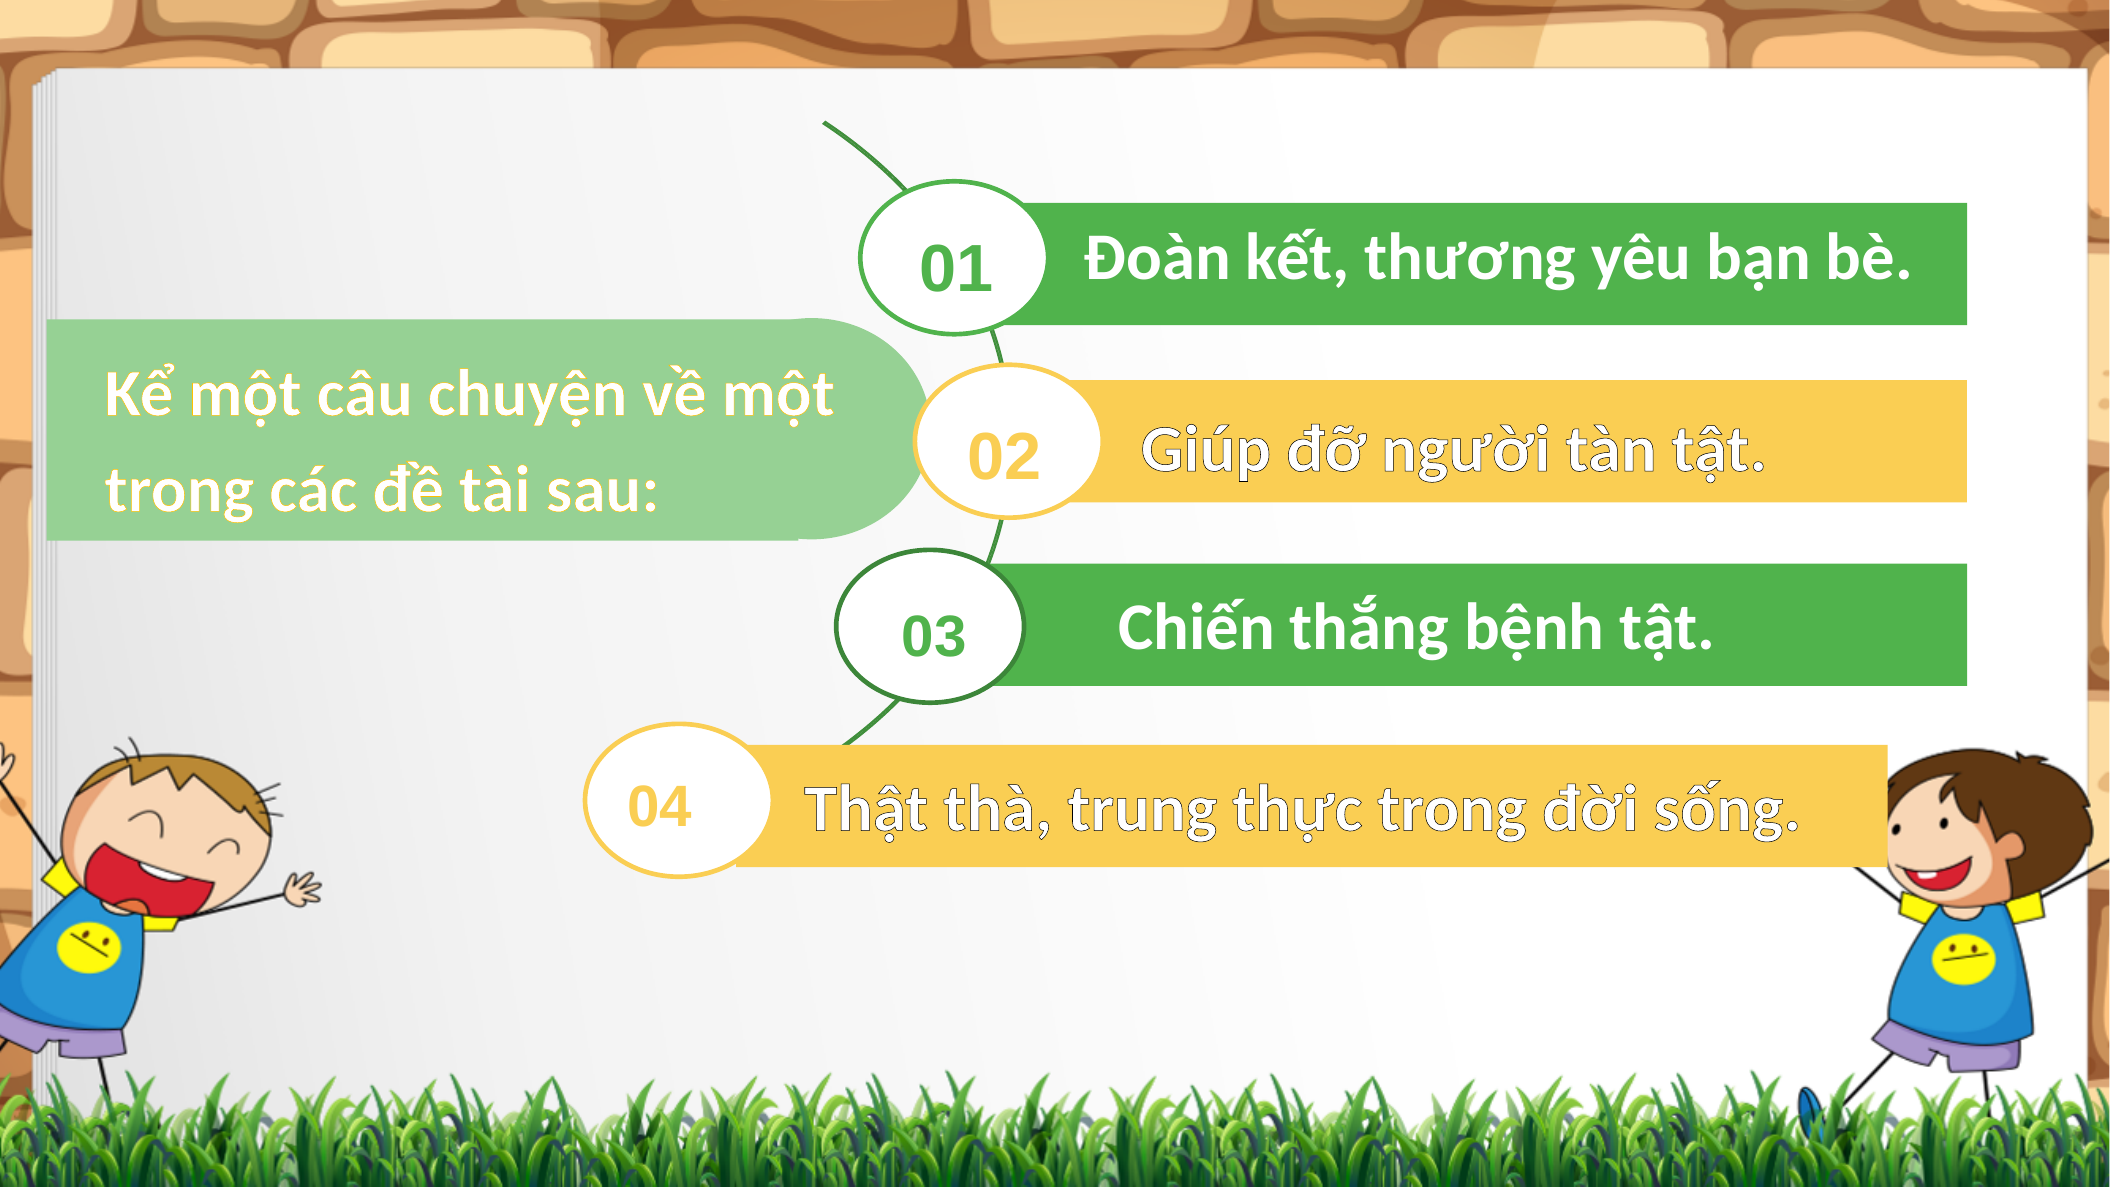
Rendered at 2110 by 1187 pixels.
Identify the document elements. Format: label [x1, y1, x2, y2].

picture [0, 0, 2110, 1187]
text_box [0, 29, 1967, 877]
